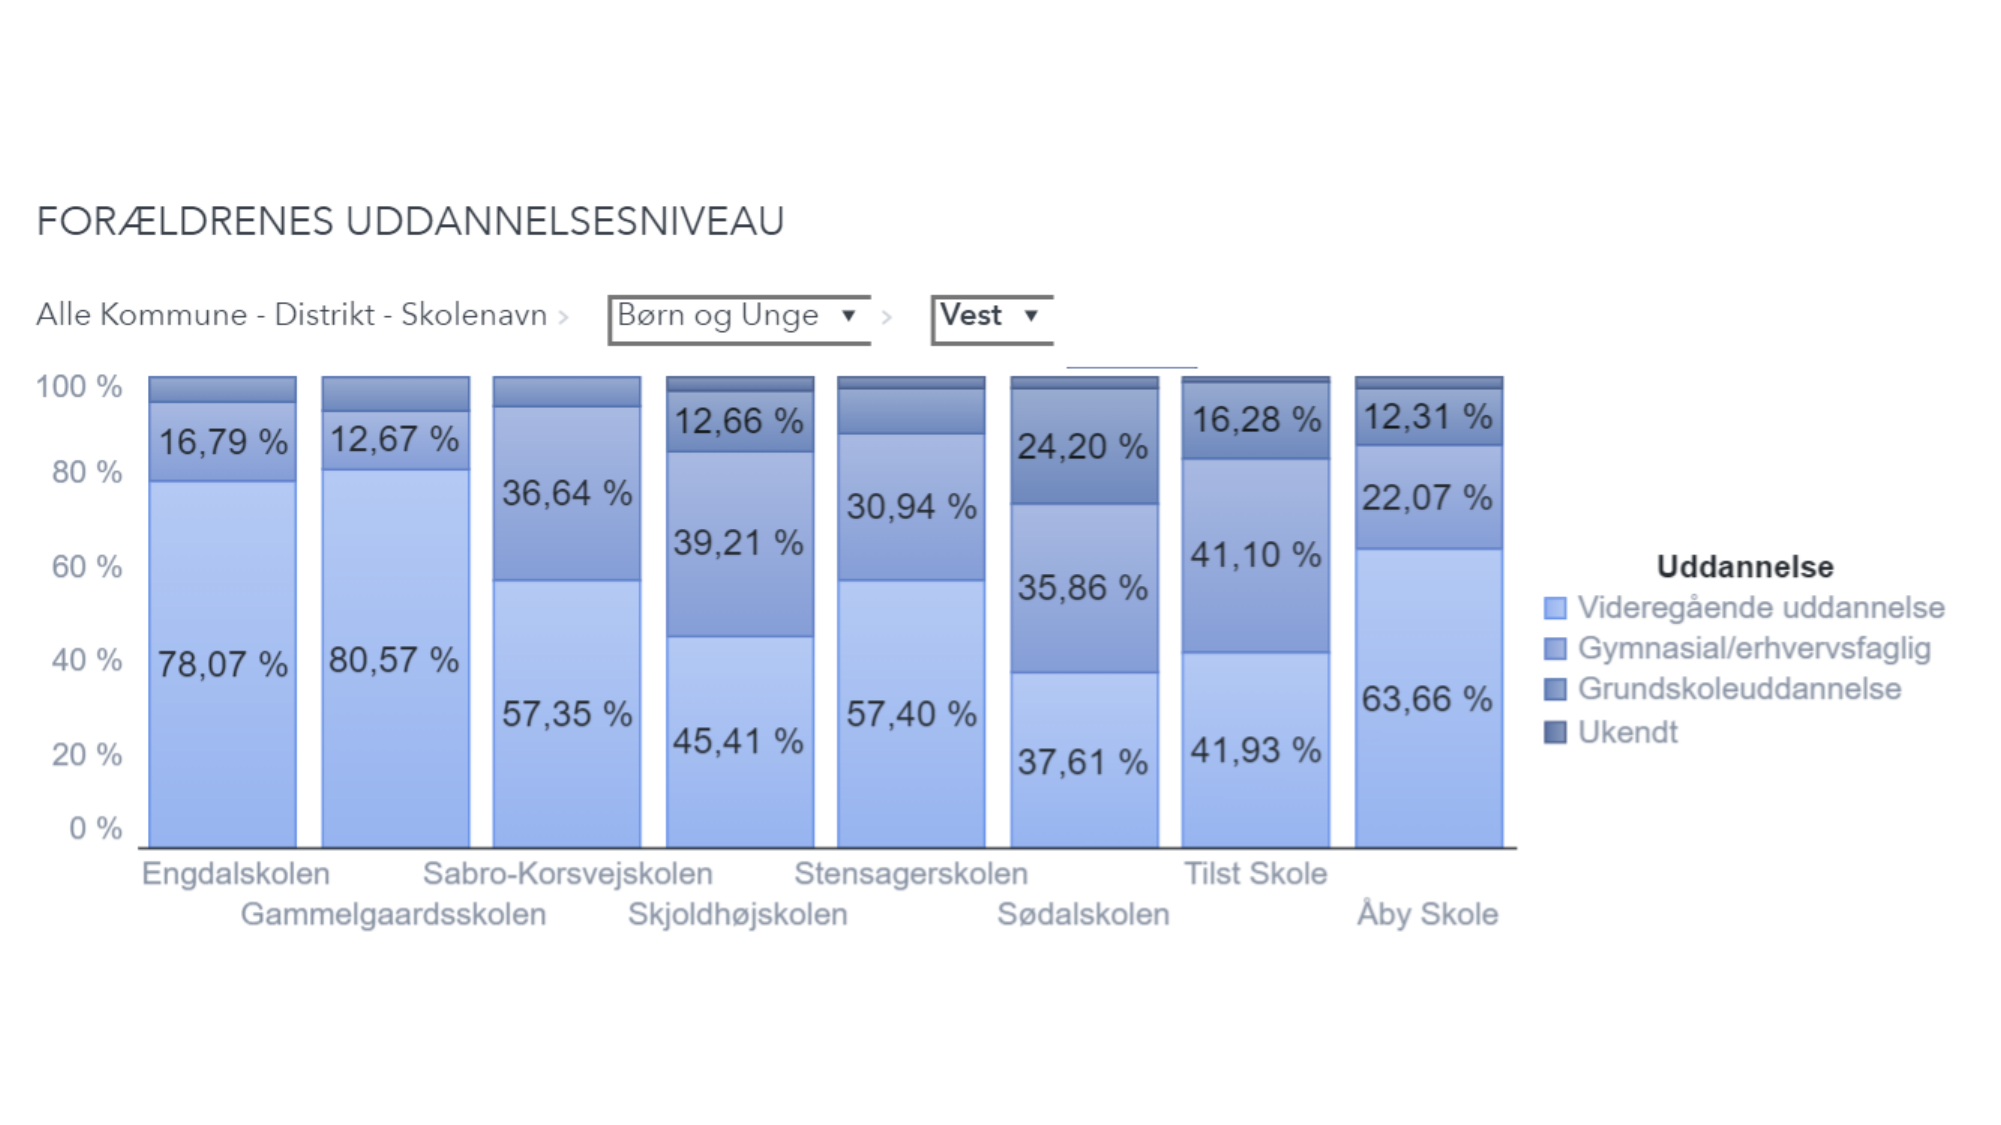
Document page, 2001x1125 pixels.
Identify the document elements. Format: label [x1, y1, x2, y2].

picture [0, 151, 2000, 974]
